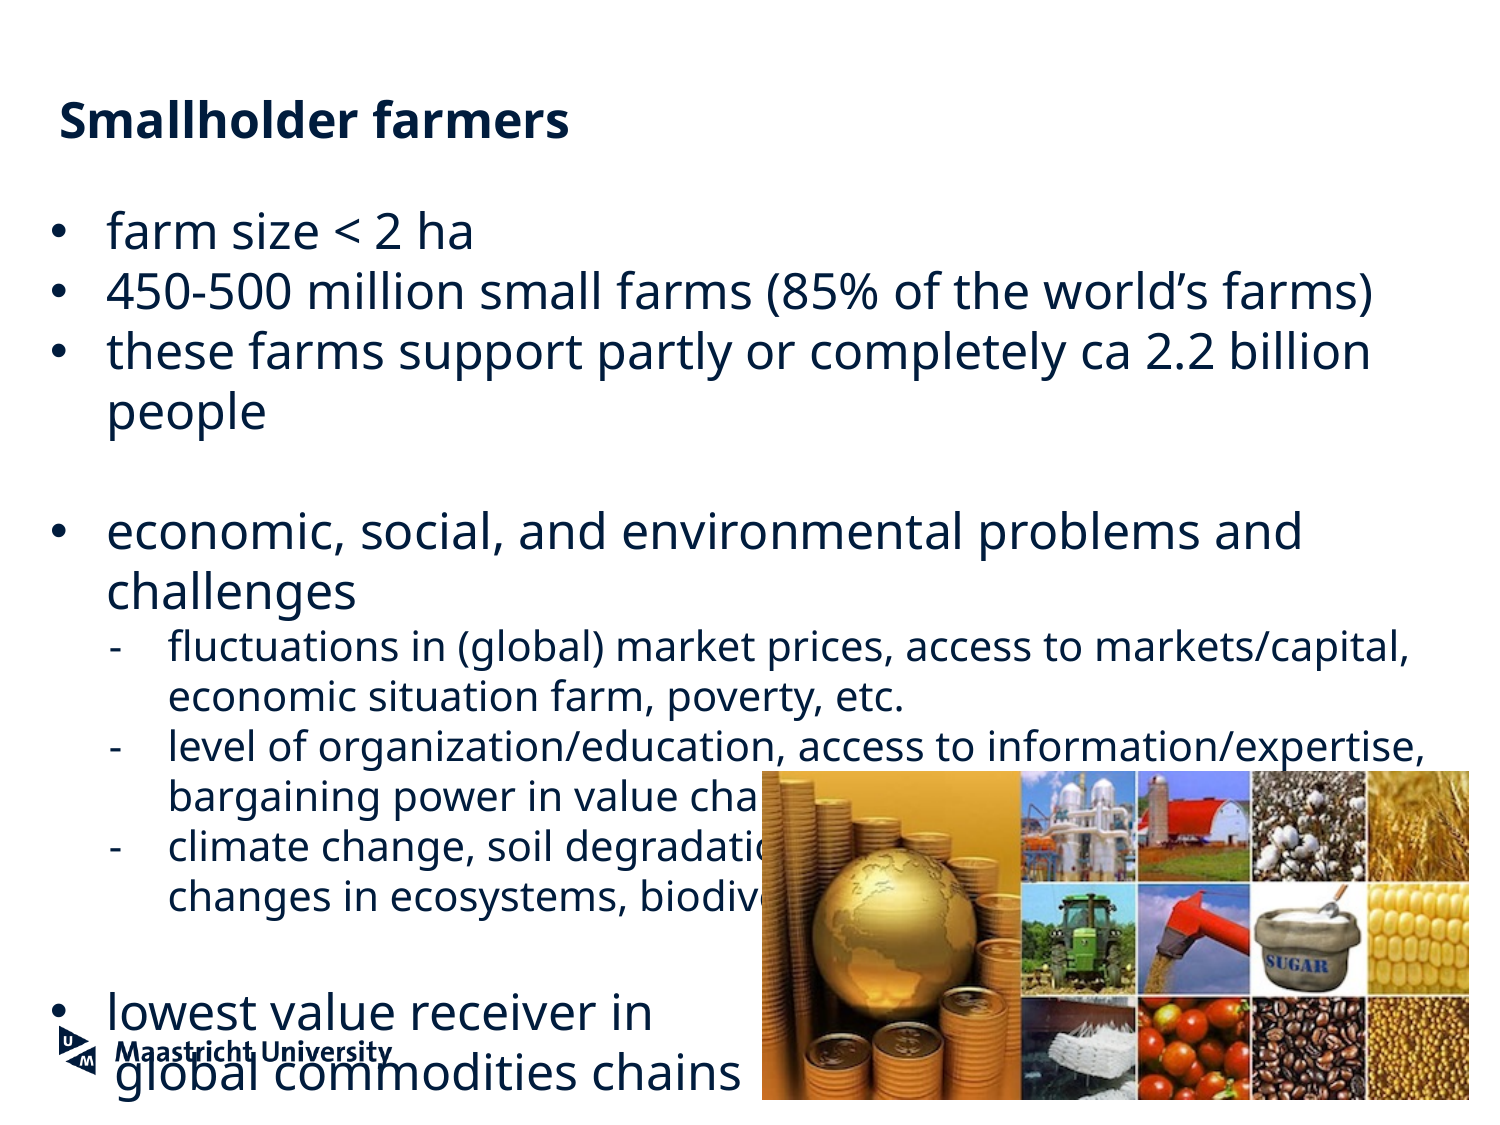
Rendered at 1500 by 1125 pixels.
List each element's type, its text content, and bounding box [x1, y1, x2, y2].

picture [59, 1012, 405, 1096]
picture [762, 771, 1469, 1100]
title Smallholder farmers [59, 88, 1425, 175]
list farm size < 2 ha 450-500 million small farms (85% of the world’s farms) these farms support partly or completely ca 2.2 billion people economic, social, and environmental problems and challenges fluctuations in (global) market prices, access to markets/capital, economic situation farm, poverty, etc. level of organization/education, access to information/expertise, bargaining power in value chains, etc. climate change, soil degradation, use of pesticides and fertilizer, changes in ecosystems, biodiversity loss, etc. lowest value receiver in global commodities chains [50, 200, 1475, 1000]
